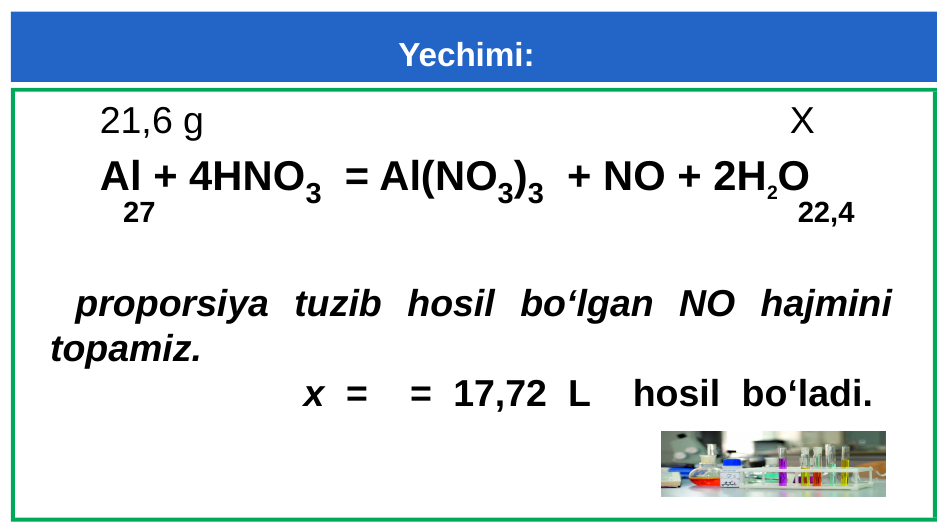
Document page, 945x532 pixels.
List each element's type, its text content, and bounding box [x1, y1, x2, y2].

picture [661, 430, 886, 498]
text_box Yechimi: [283, 26, 650, 81]
